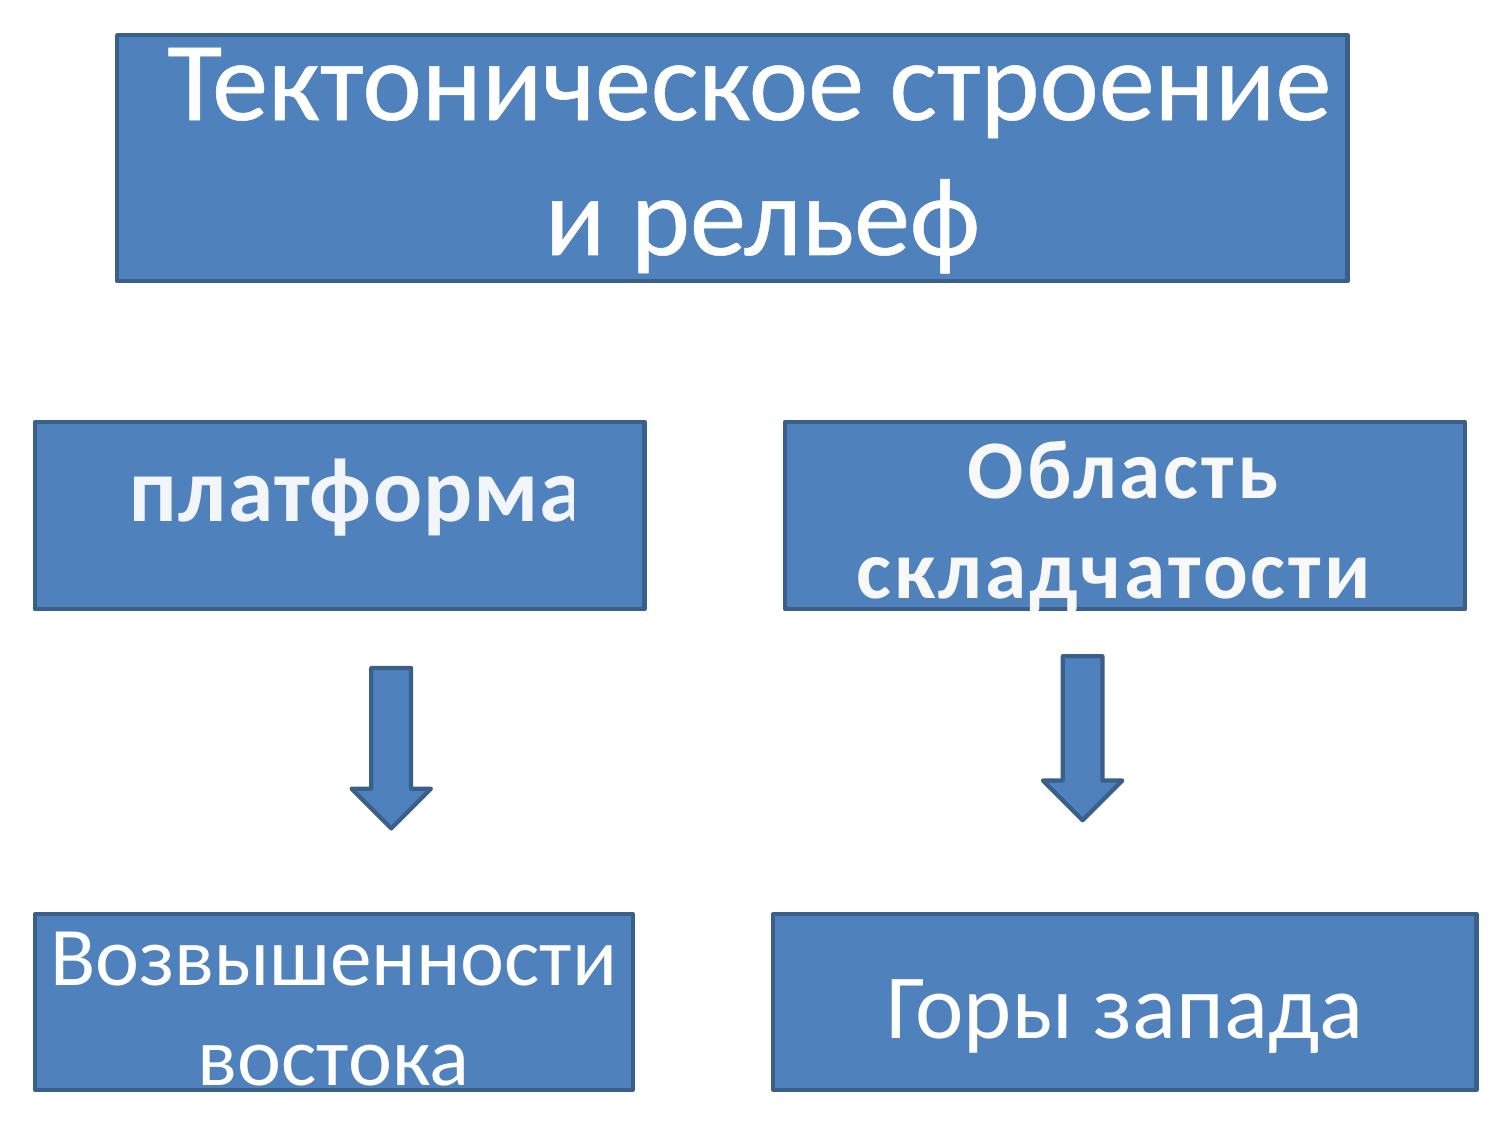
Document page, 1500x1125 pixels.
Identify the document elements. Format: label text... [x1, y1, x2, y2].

text_box Возвышенности востока [33, 912, 635, 1092]
text_box Горы запада [771, 912, 1479, 1092]
text_box [33, 420, 647, 611]
text_box Тектоническое строение и рельеф [0, 0, 1500, 285]
text_box [349, 665, 433, 831]
text_box [773, 421, 1465, 574]
text_box [1040, 654, 1125, 823]
text_box Область складчатости [783, 420, 1467, 611]
text_box платформа [58, 421, 657, 547]
